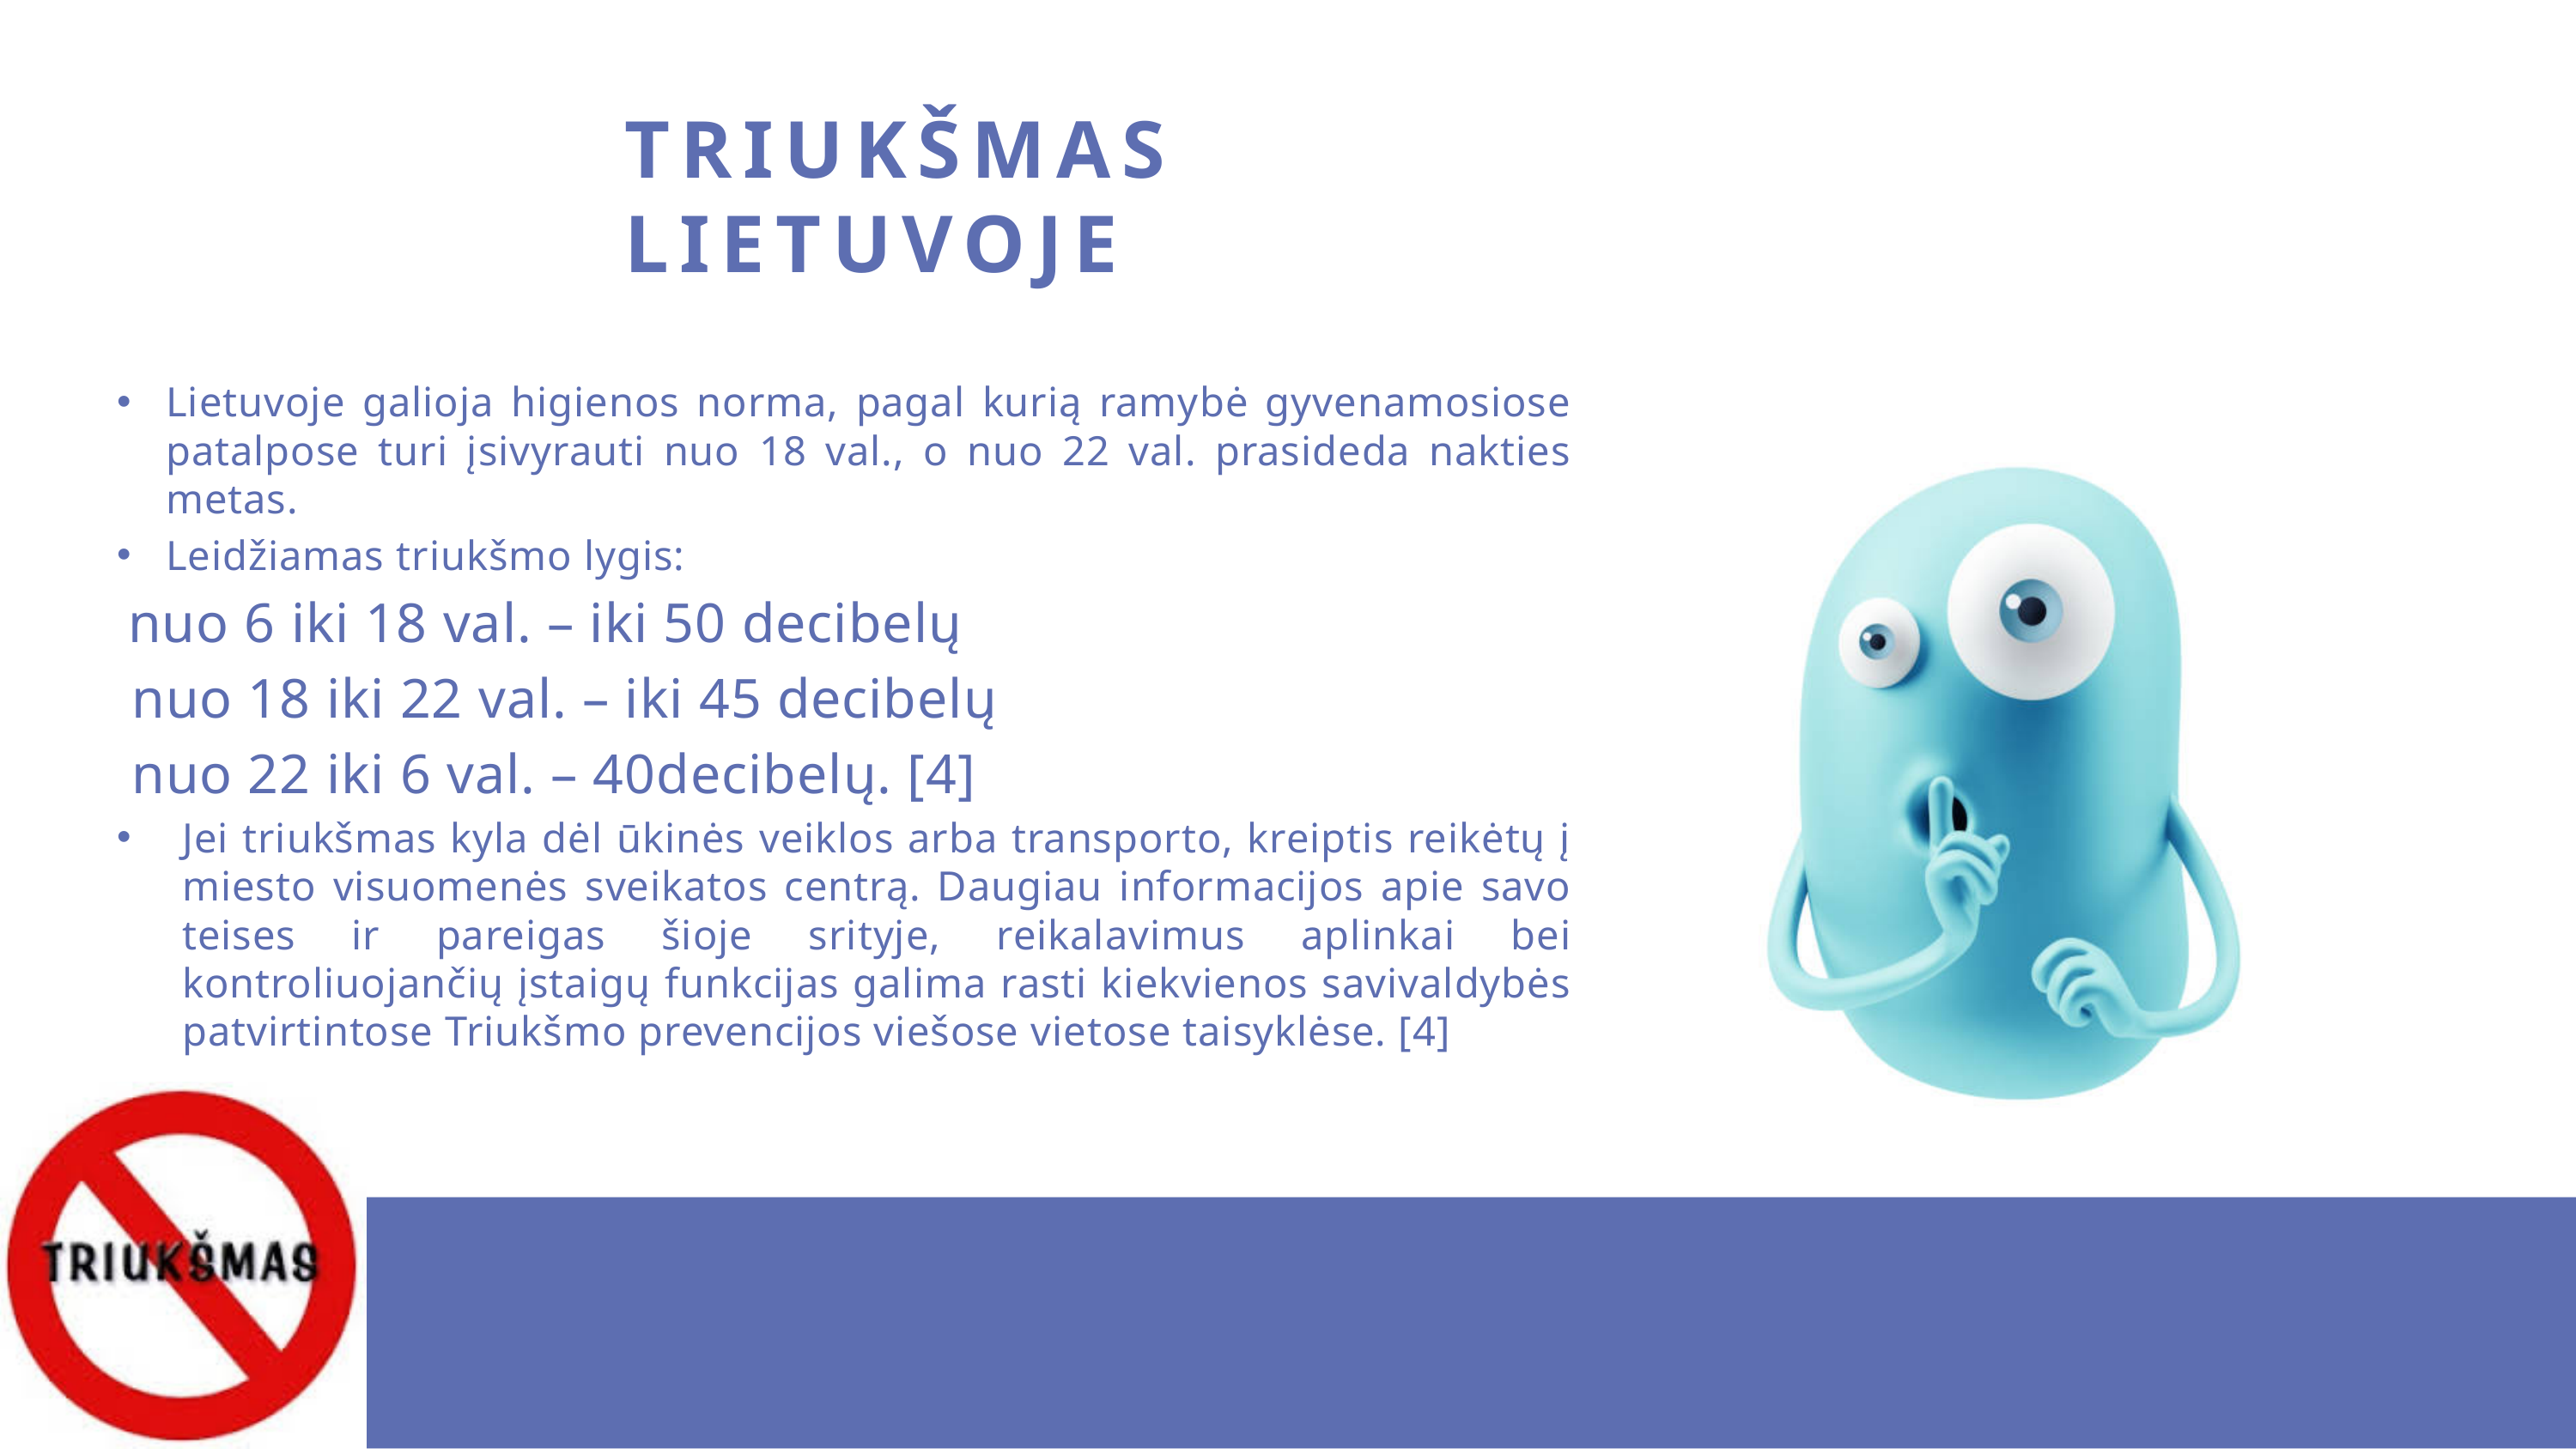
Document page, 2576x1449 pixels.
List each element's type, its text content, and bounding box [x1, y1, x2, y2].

picture [0, 1082, 367, 1449]
list Lietuvoje galioja higienos norma, pagal kurią ramybė gyvenamosiose patalpose turi įsivyrauti nuo 18 val., o nuo 22 val. prasideda nakties metas. Leidžiamas triukšmo lygis: nuo 6 iki 18 val. – iki 50 decibelų nuo 18 iki 22 val. – iki 45 decibelų nuo 22 iki 6 val. – 40decibelų. [4] Jei triukšmas kyla dėl ūkinės veiklos arba transporto, kreiptis reikėtų į miesto visuomenės sveikatos centrą. Daugiau informacijos apie savo teises ir pareigas šioje srityje, reikalavimus aplinkai bei kontroliuojančių įstaigų funkcijas galima rasti kiekvienos savivaldybės patvirtintose Triukšmo prevencijos viešose vietose taisyklėse. [4] [104, 370, 1588, 1068]
picture [1587, 430, 2409, 1143]
title TRIUKŠMAS LIETUVOJE [611, 159, 1267, 295]
text_box [369, 1197, 2576, 1449]
